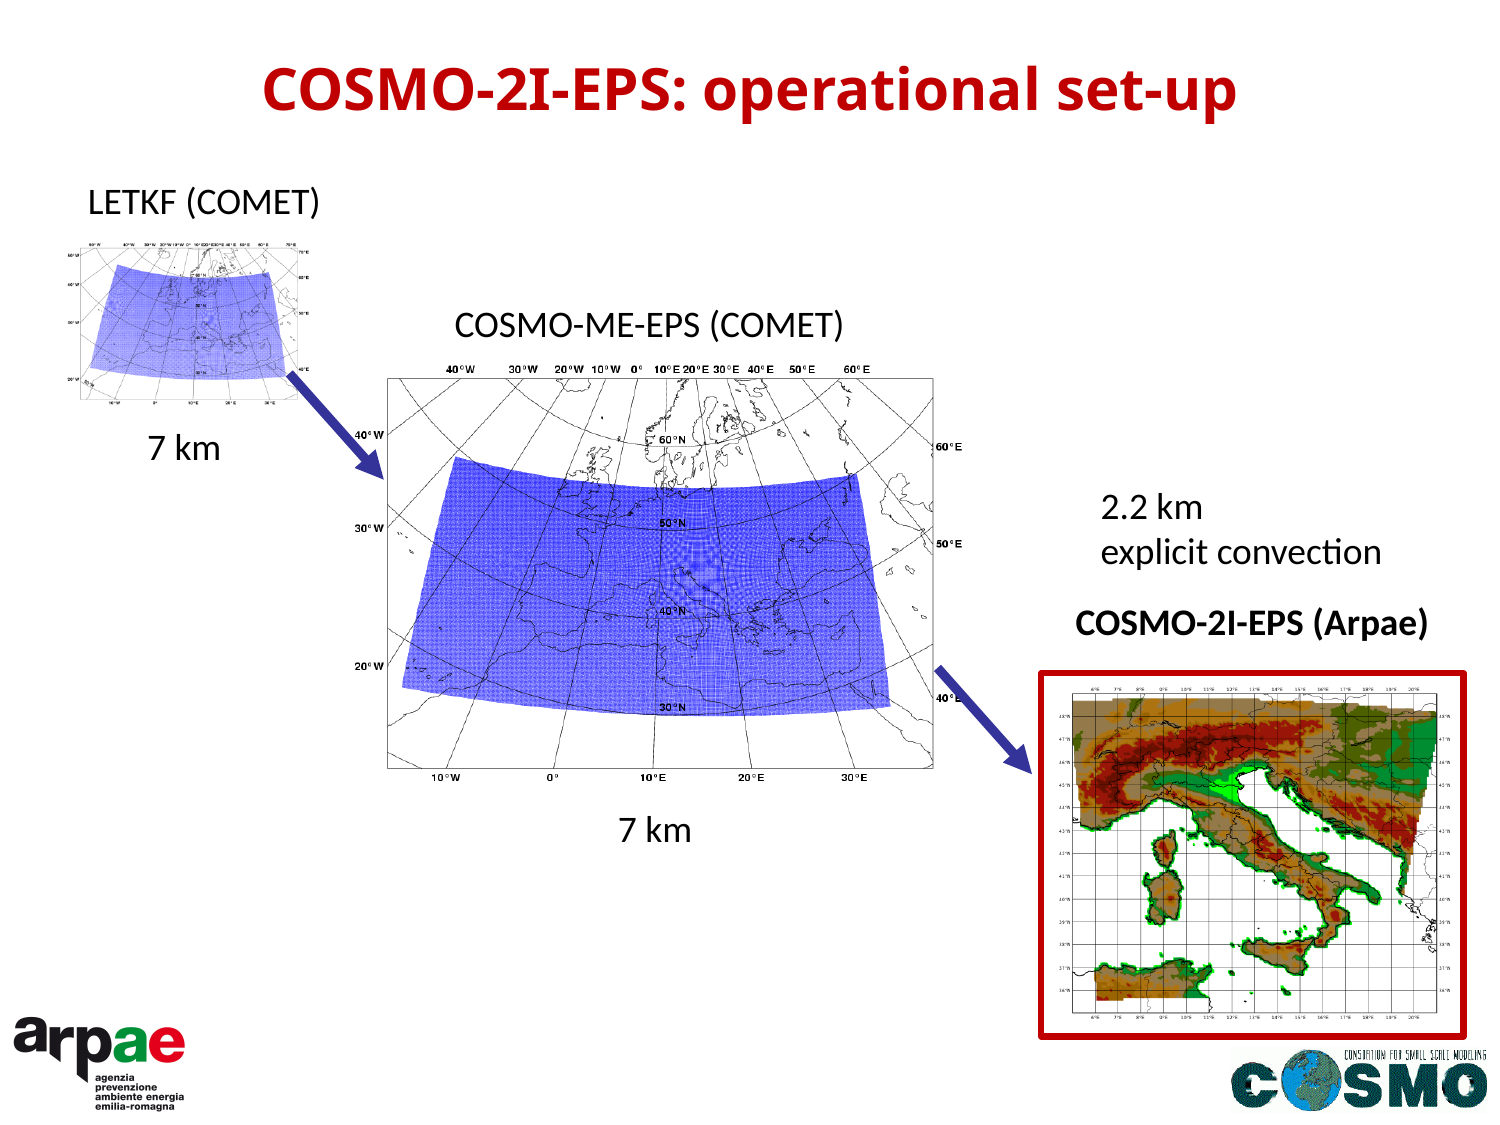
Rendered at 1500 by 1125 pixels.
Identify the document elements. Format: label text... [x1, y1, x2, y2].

text_box COSMO-ME-EPS (COMET) [439, 292, 868, 326]
picture [349, 327, 963, 791]
picture [58, 230, 319, 408]
picture [1044, 676, 1461, 1034]
text_box 2.2 km explicit convection [1085, 474, 1439, 580]
picture [1230, 1047, 1488, 1114]
text_box LETKF (COMET) [73, 169, 343, 239]
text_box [289, 373, 385, 480]
picture [10, 990, 188, 1114]
text_box 7 km [132, 416, 250, 476]
text_box COSMO-2I-EPS (Arpae) [1060, 590, 1457, 651]
text_box 7 km [602, 800, 721, 858]
title COSMO-2I-EPS: operational set-up [75, 23, 1425, 151]
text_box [937, 667, 1033, 775]
